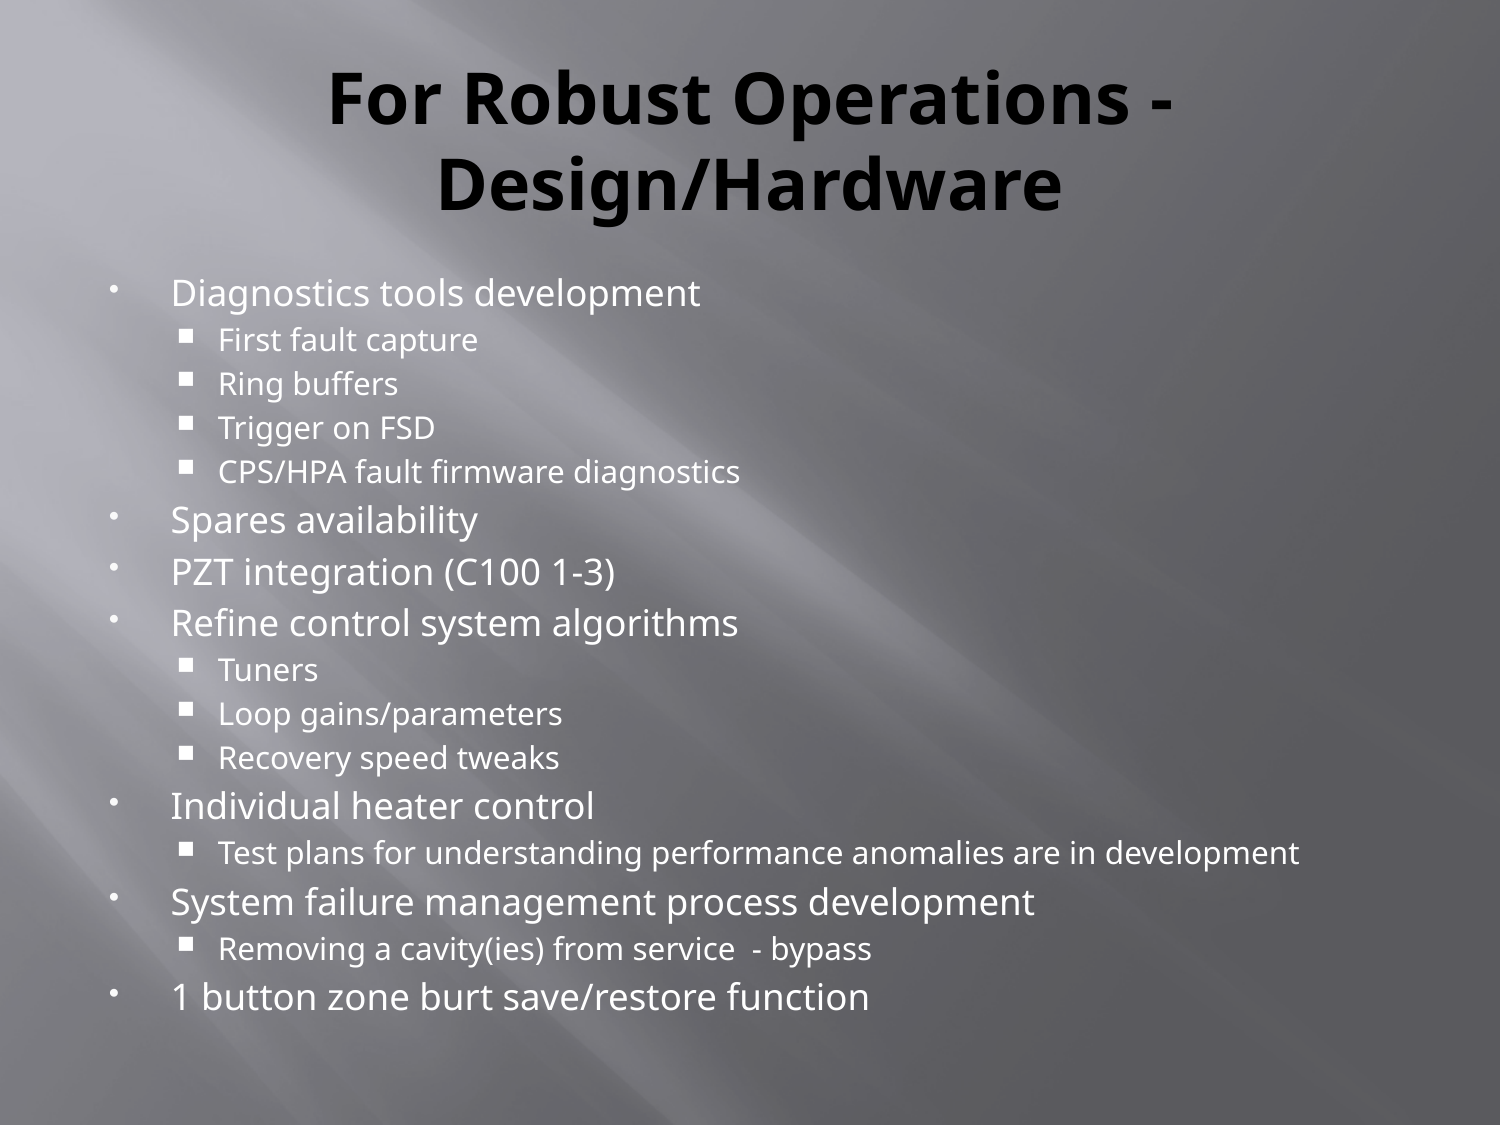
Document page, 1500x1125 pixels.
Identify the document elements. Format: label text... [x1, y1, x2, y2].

list Diagnostics tools development First fault capture Ring buffers Trigger on FSD CPS/HPA fault firmware diagnostics Spares availability PZT integration (C100 1-3) Refine control system algorithms Tuners Loop gains/parameters Recovery speed tweaks Individual heater control Test plans for understanding performance anomalies are in development System failure management process development Removing a cavity(ies) from service - bypass 1 button zone burt save/restore function [75, 262, 1425, 1035]
title For Robust Operations - Design/Hardware [75, 45, 1425, 233]
